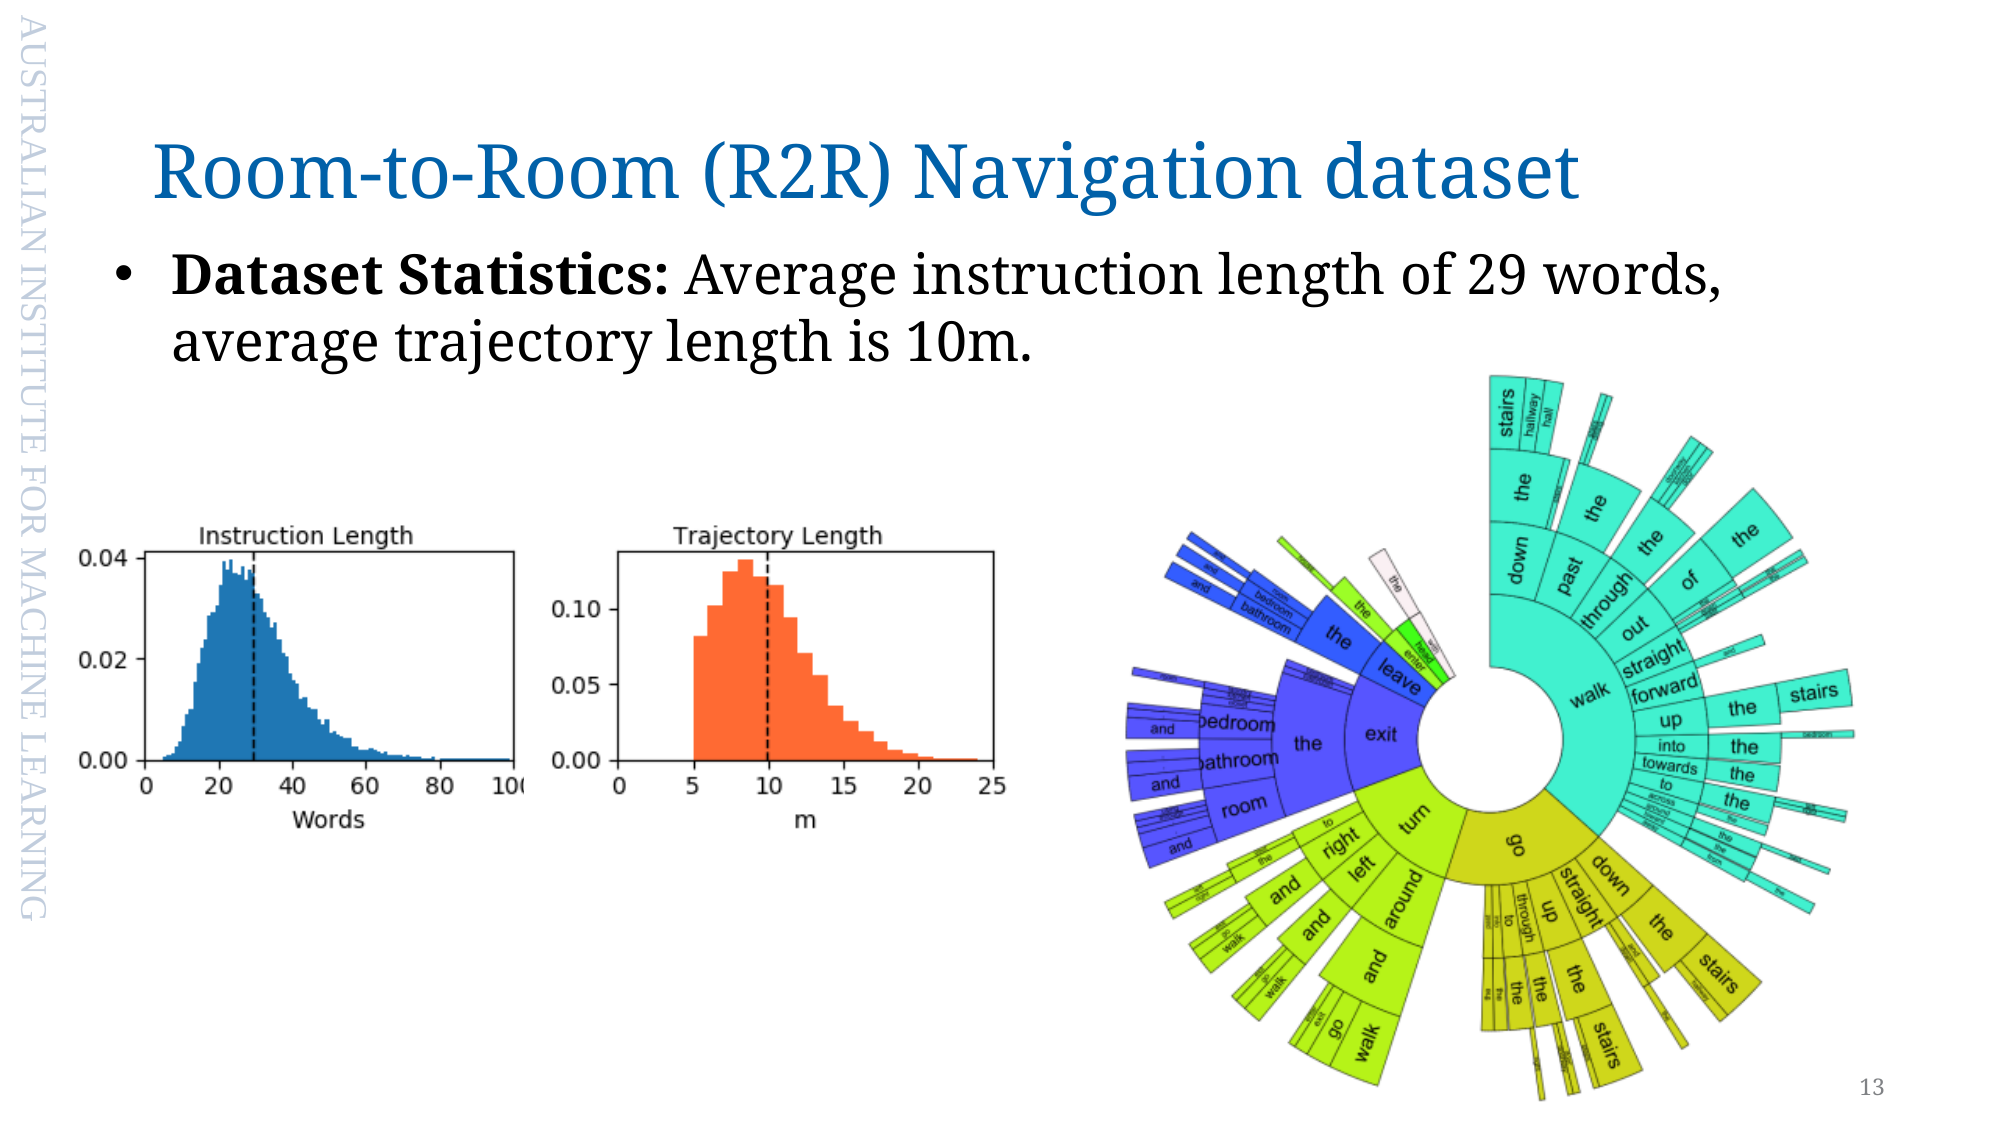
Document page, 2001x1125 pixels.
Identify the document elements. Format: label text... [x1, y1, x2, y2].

picture [51, 519, 1034, 859]
title Room-to-Room (R2R) Navigation dataset [137, 59, 1863, 278]
list Dataset Statistics: Average instruction length of 29 words, average trajectory length is 10m. [99, 231, 1900, 1005]
picture [1093, 369, 1895, 1117]
